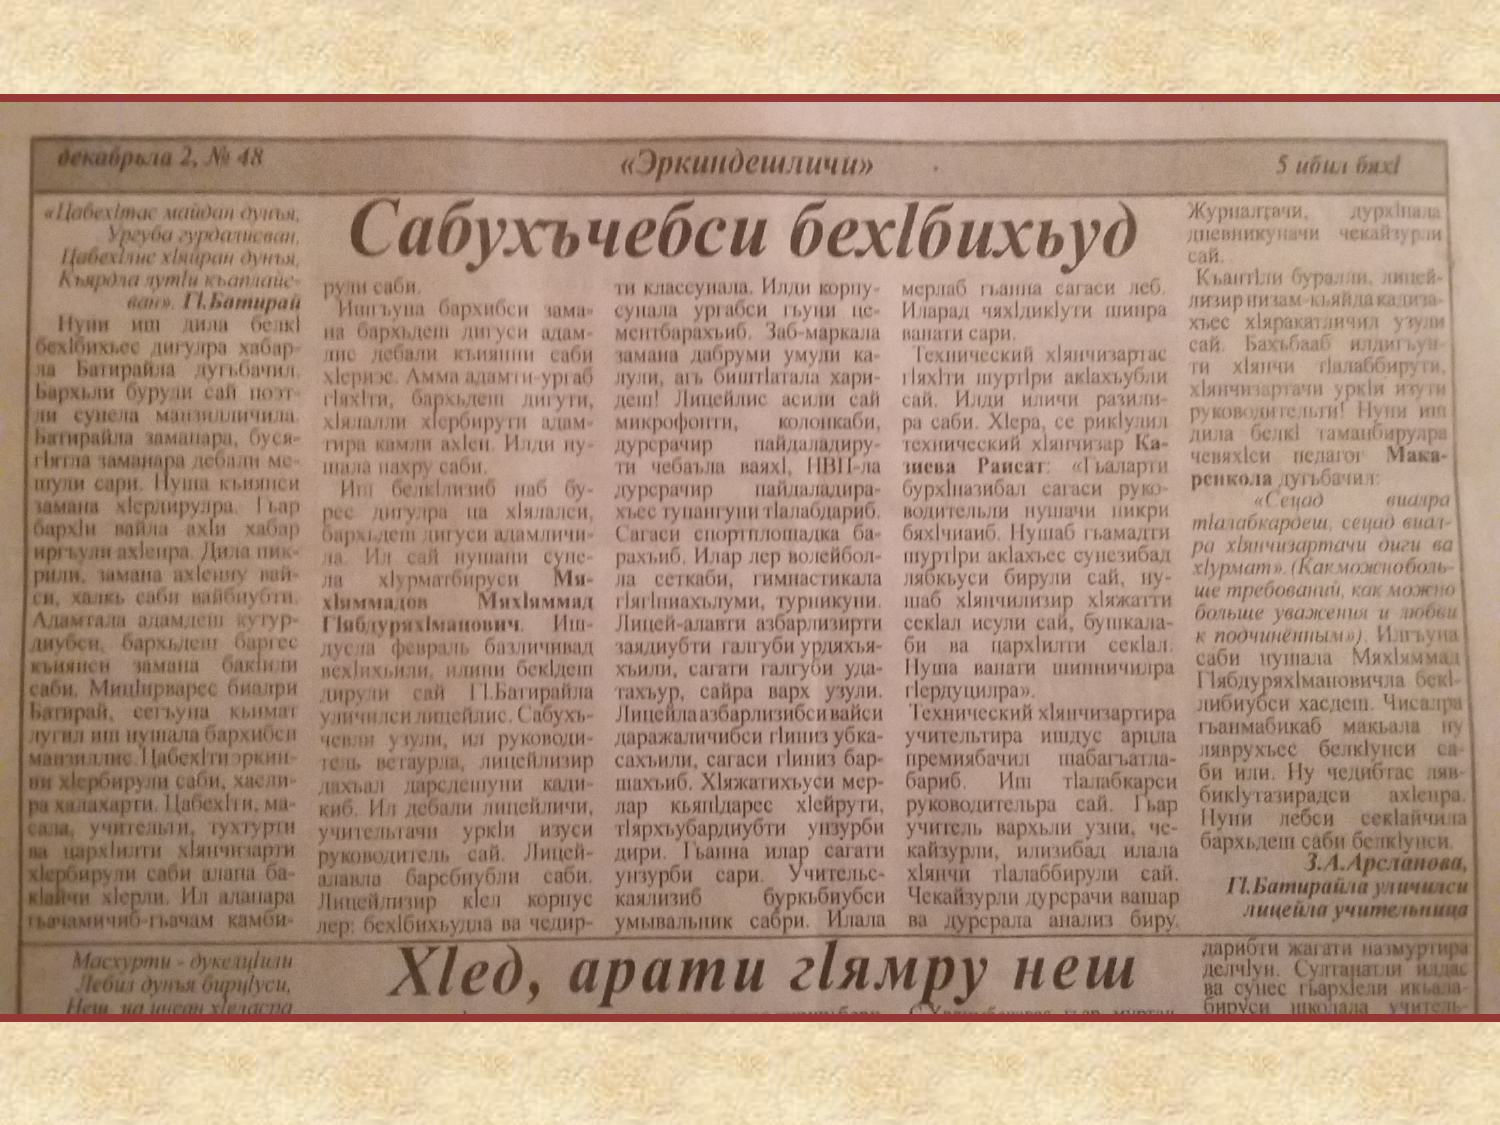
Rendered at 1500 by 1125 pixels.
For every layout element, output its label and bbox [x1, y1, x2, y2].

picture [0, 1022, 1500, 1125]
list [0, 101, 1500, 1014]
picture [0, 0, 1500, 94]
